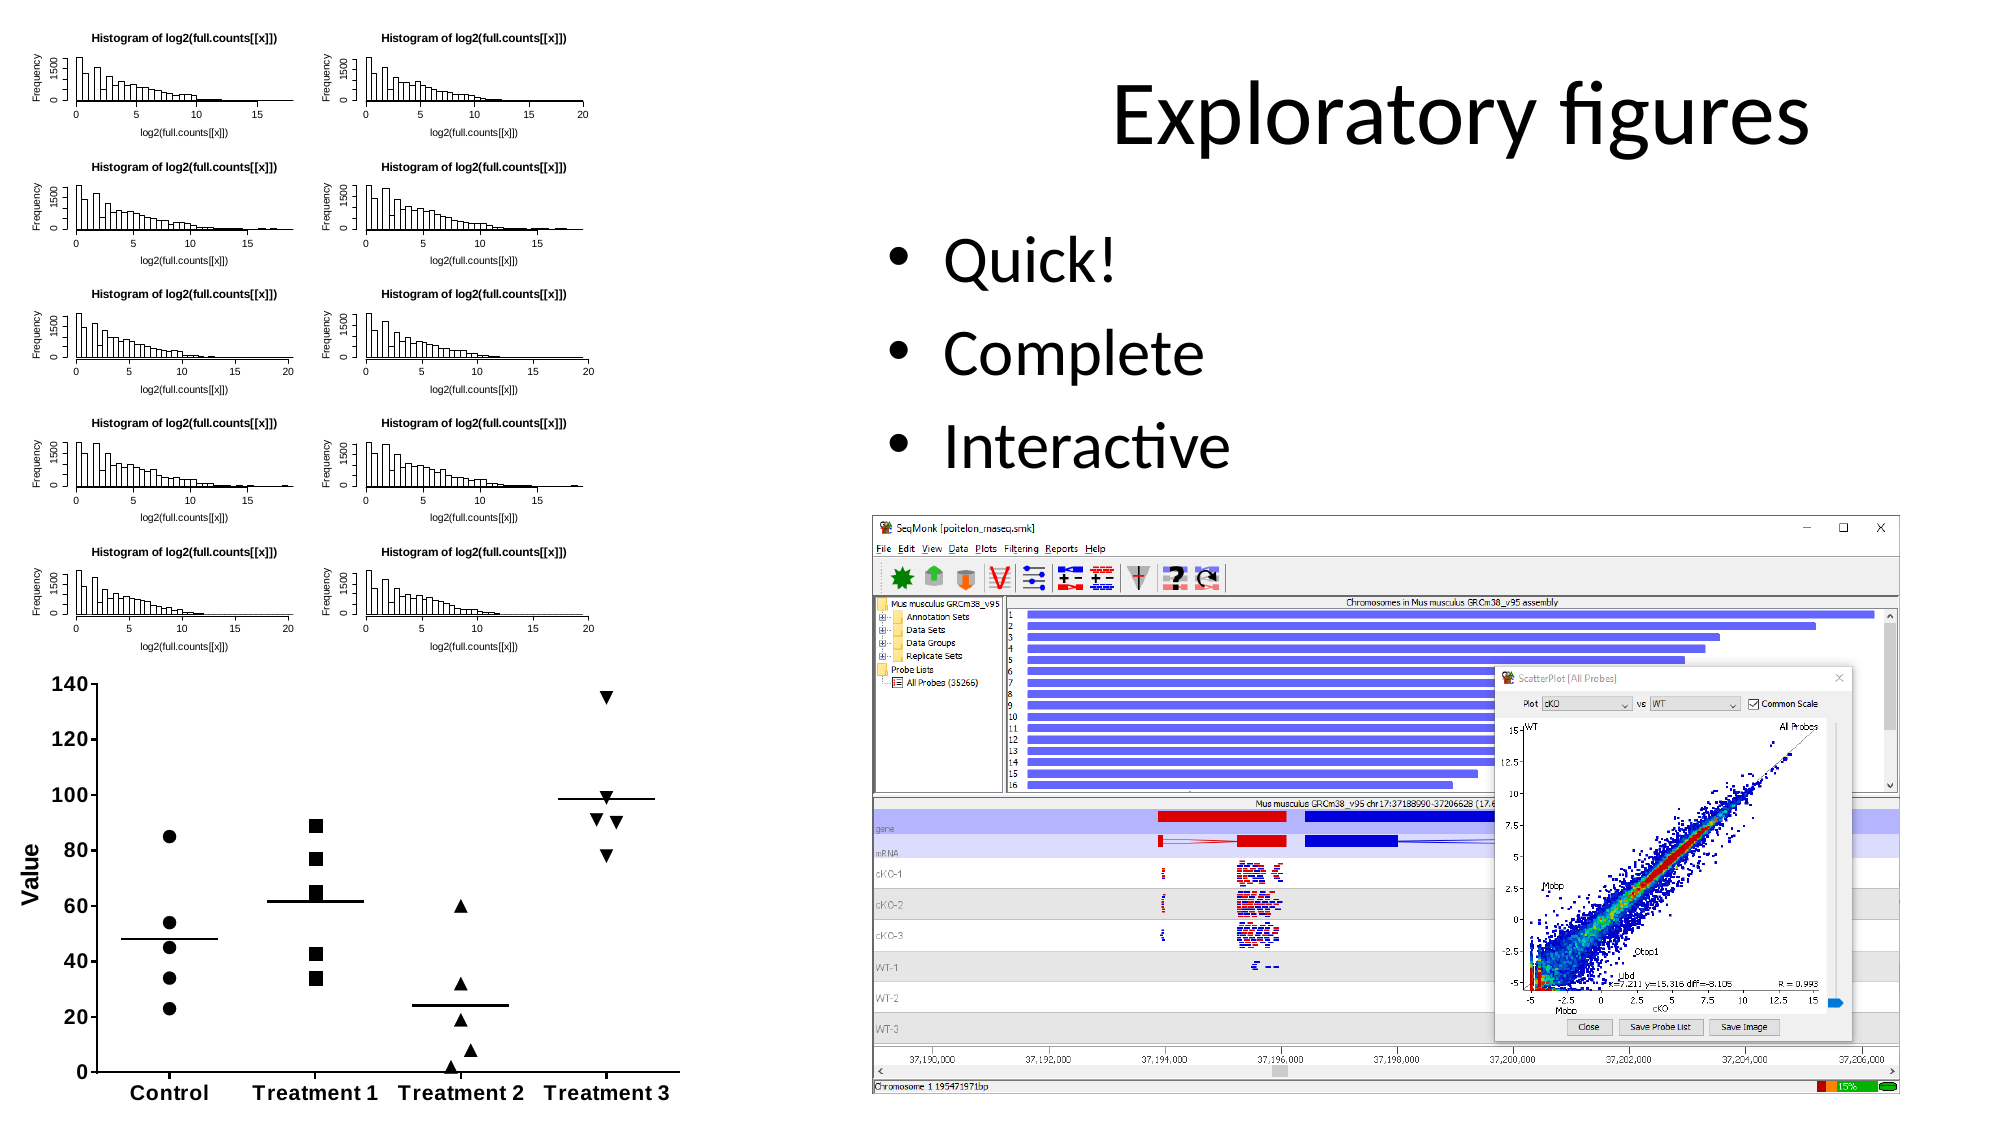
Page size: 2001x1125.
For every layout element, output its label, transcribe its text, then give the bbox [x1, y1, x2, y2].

list Quick! Complete Interactive [872, 208, 1794, 513]
picture [0, 18, 746, 1119]
picture [871, 514, 1901, 1095]
text_box Exploratory figures [1023, 45, 1900, 233]
